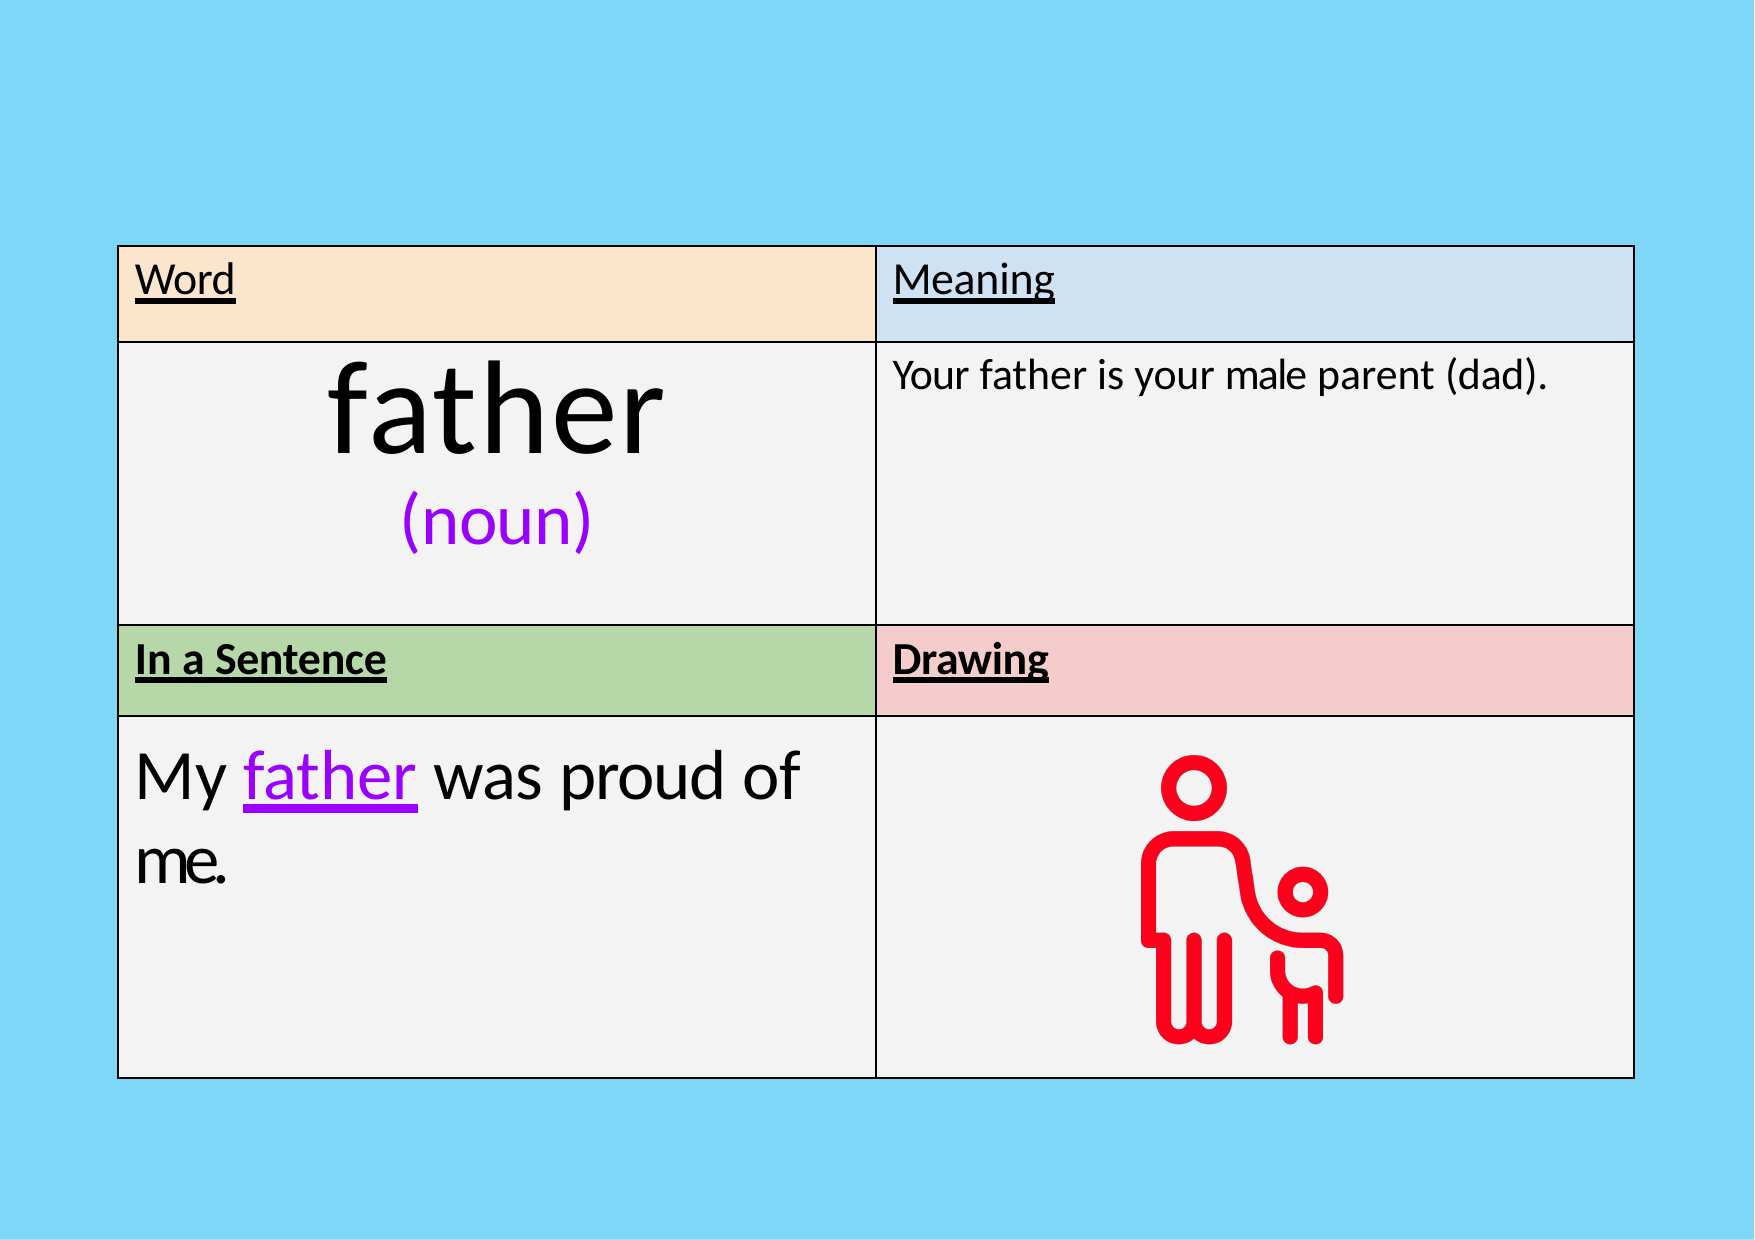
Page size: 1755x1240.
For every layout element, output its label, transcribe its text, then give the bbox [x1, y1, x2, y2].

picture [1080, 732, 1404, 1057]
table_cell My father was proud of me. [119, 717, 875, 1077]
table_cell Your father is your male parent (dad). [877, 343, 1633, 624]
table_cell Drawing [877, 626, 1633, 715]
table_cell In a Sentence [119, 626, 875, 715]
table_header Word [119, 247, 875, 341]
table_cell [877, 717, 1633, 1077]
table_header Meaning [877, 247, 1633, 341]
table_cell father (noun) [119, 343, 875, 624]
